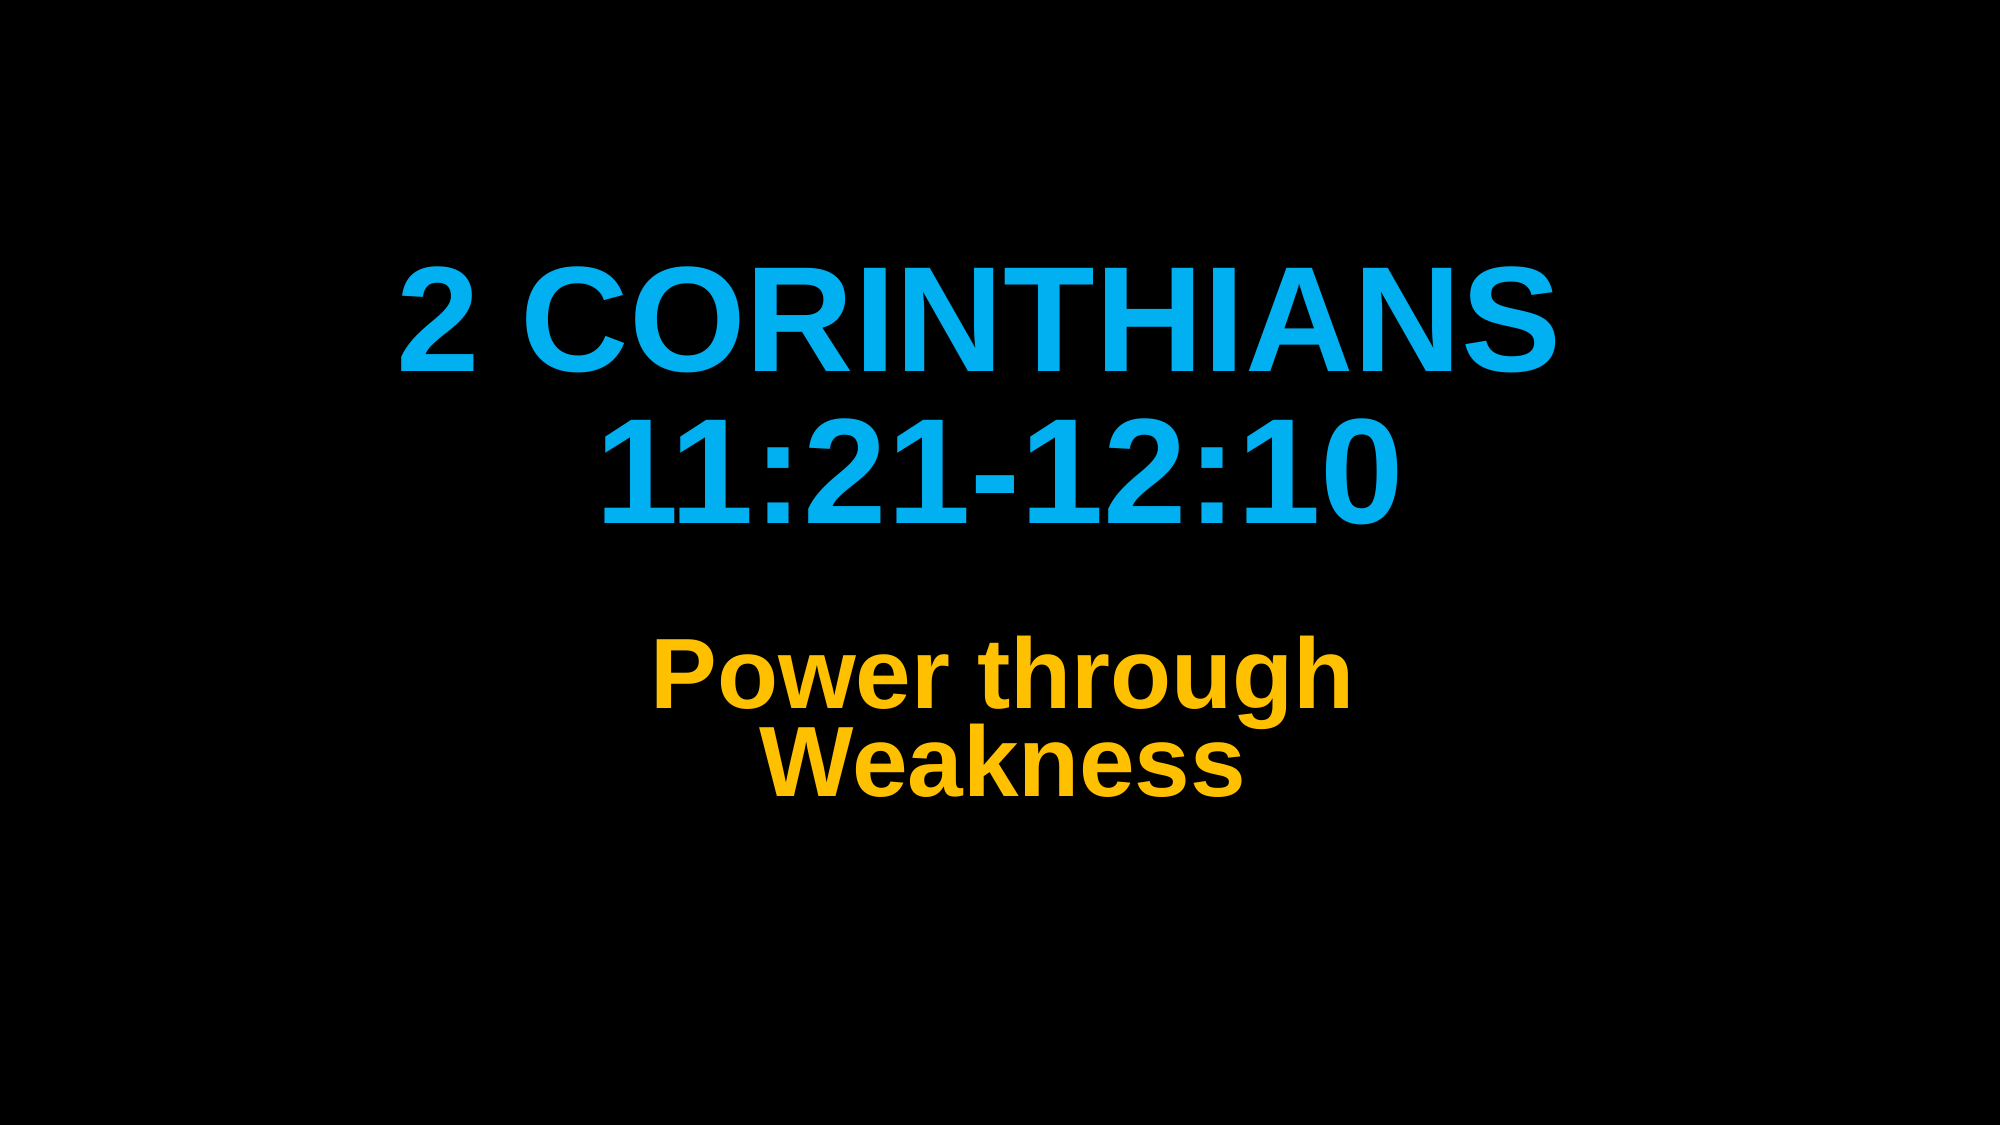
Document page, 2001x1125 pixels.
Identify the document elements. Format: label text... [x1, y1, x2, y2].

text_box Power through Weakness [379, 633, 1621, 815]
title 2 Corinthians 11:21-12:10 [54, 241, 1905, 423]
